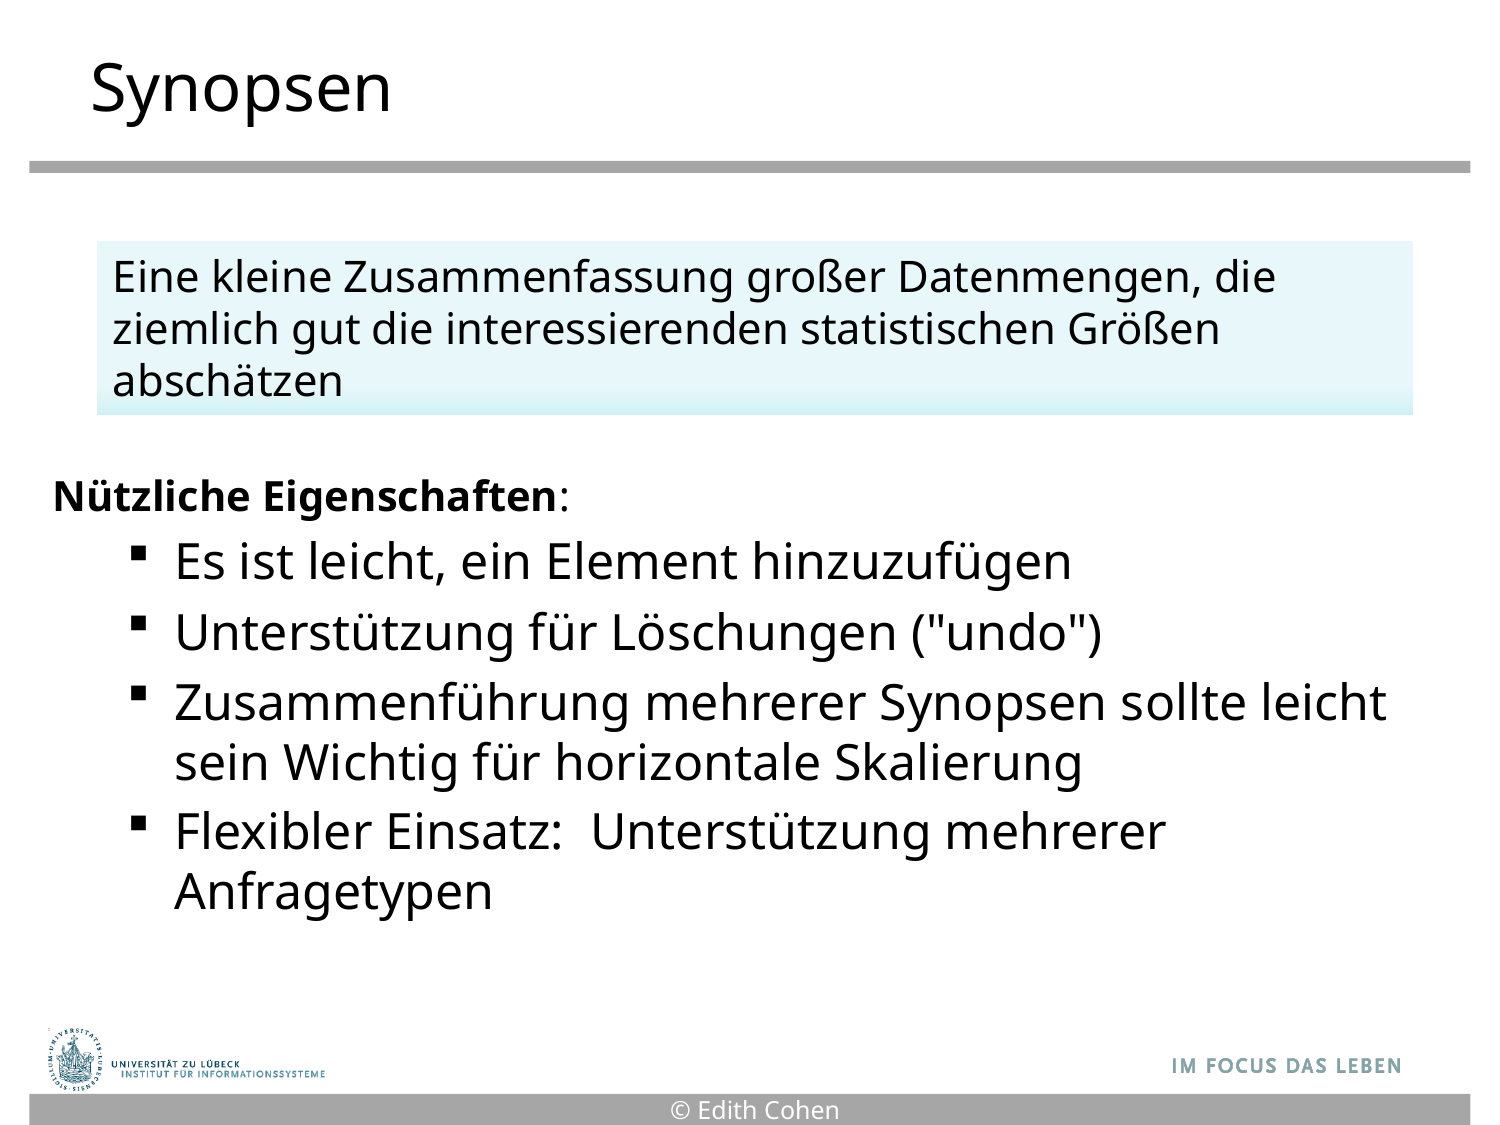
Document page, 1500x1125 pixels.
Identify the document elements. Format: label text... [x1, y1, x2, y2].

title Synopsen [75, 37, 1425, 225]
text_box Eine kleine Zusammenfassung großer Datenmengen, die ziemlich gut die interessierenden statistischen Größen abschätzen [97, 241, 1413, 415]
list Nützliche Eigenschaften: Es ist leicht, ein Element hinzuzufügen Unterstützung für Löschungen ("undo") Zusammenführung mehrerer Synopsen sollte leicht sein Wichtig für horizontale Skalierung Flexibler Einsatz: Unterstützung mehrerer Anfragetypen [37, 462, 1450, 1088]
text_box © Edith Cohen [655, 1087, 856, 1125]
